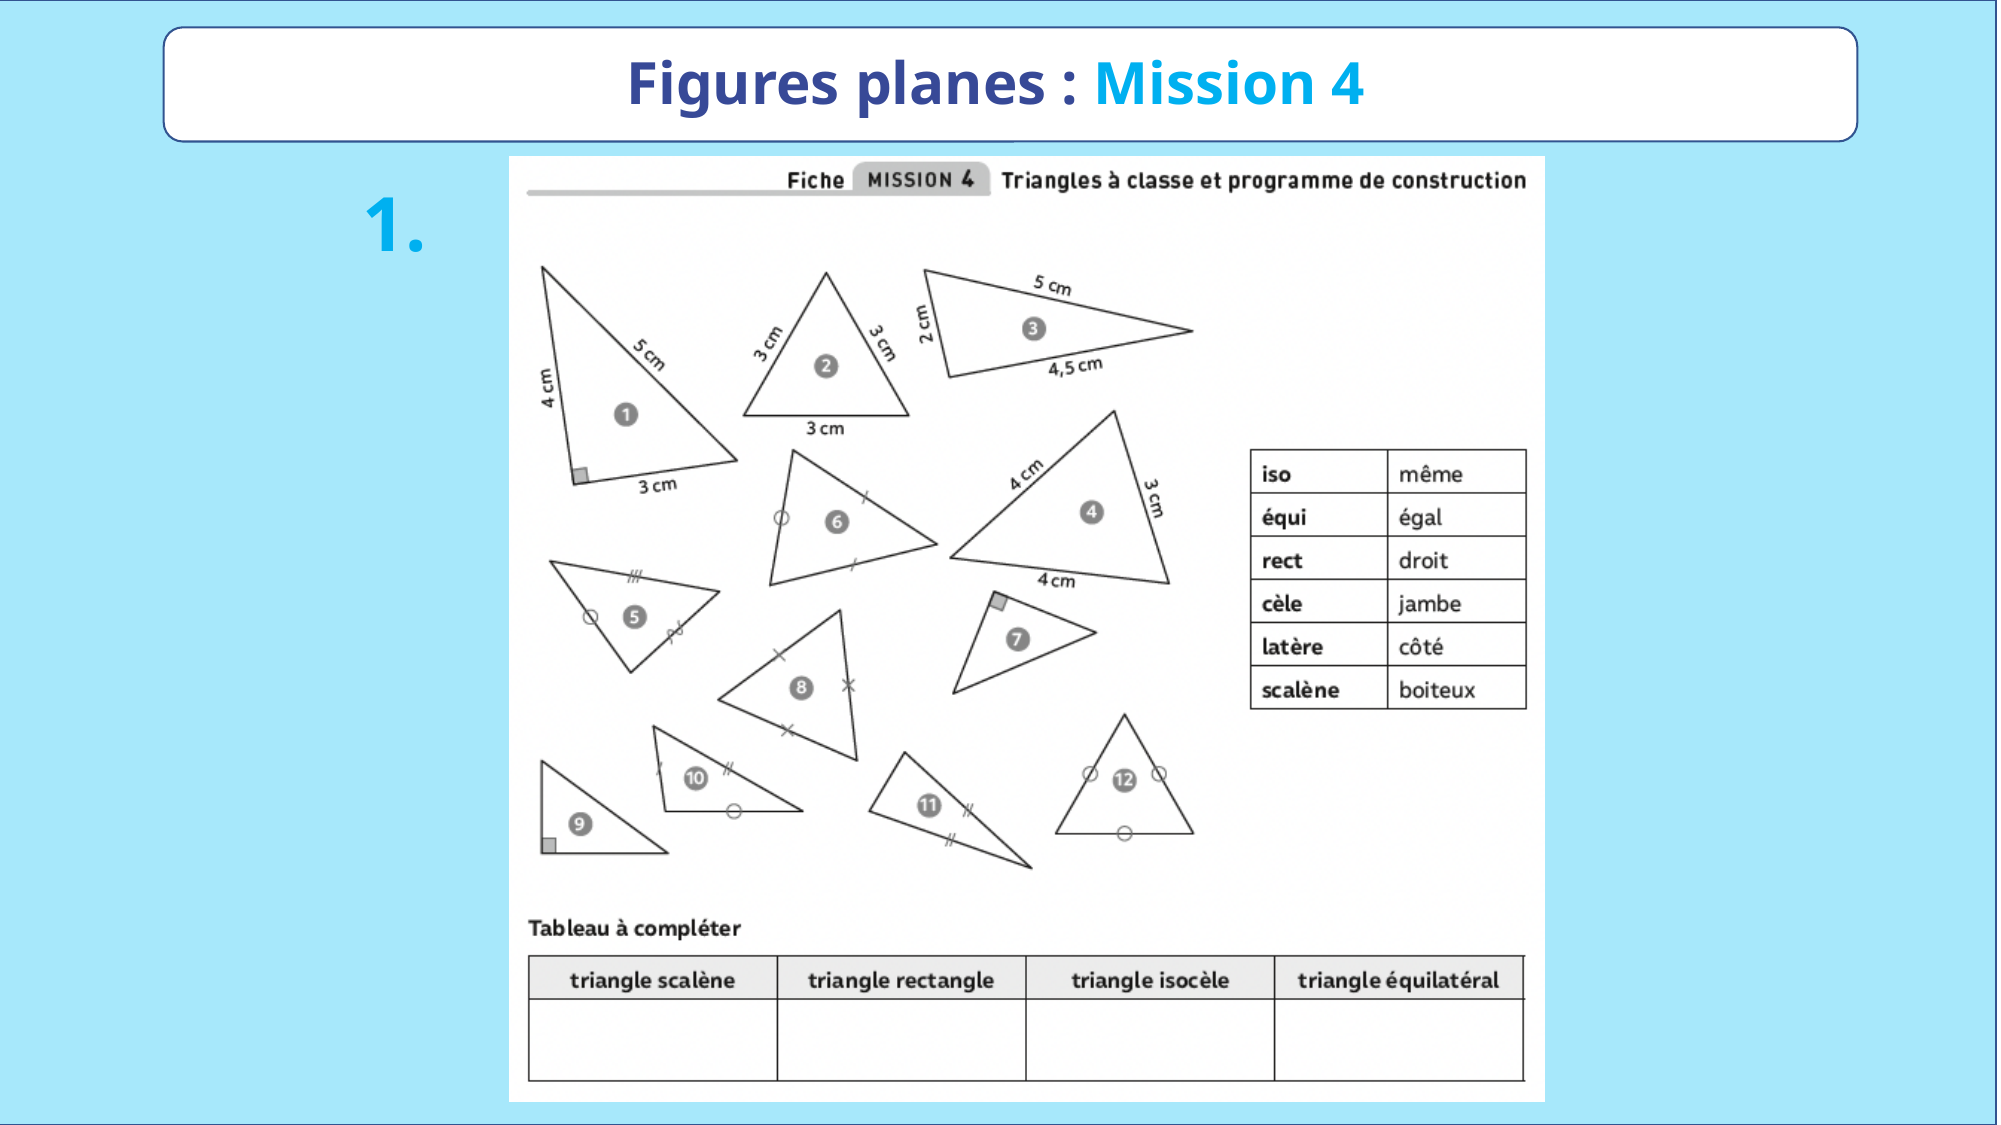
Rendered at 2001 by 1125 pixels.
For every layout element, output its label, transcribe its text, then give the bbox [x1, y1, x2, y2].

text_box [0, 0, 1997, 1125]
picture [507, 156, 1545, 1102]
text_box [163, 27, 1858, 142]
text_box 1. [348, 168, 507, 274]
